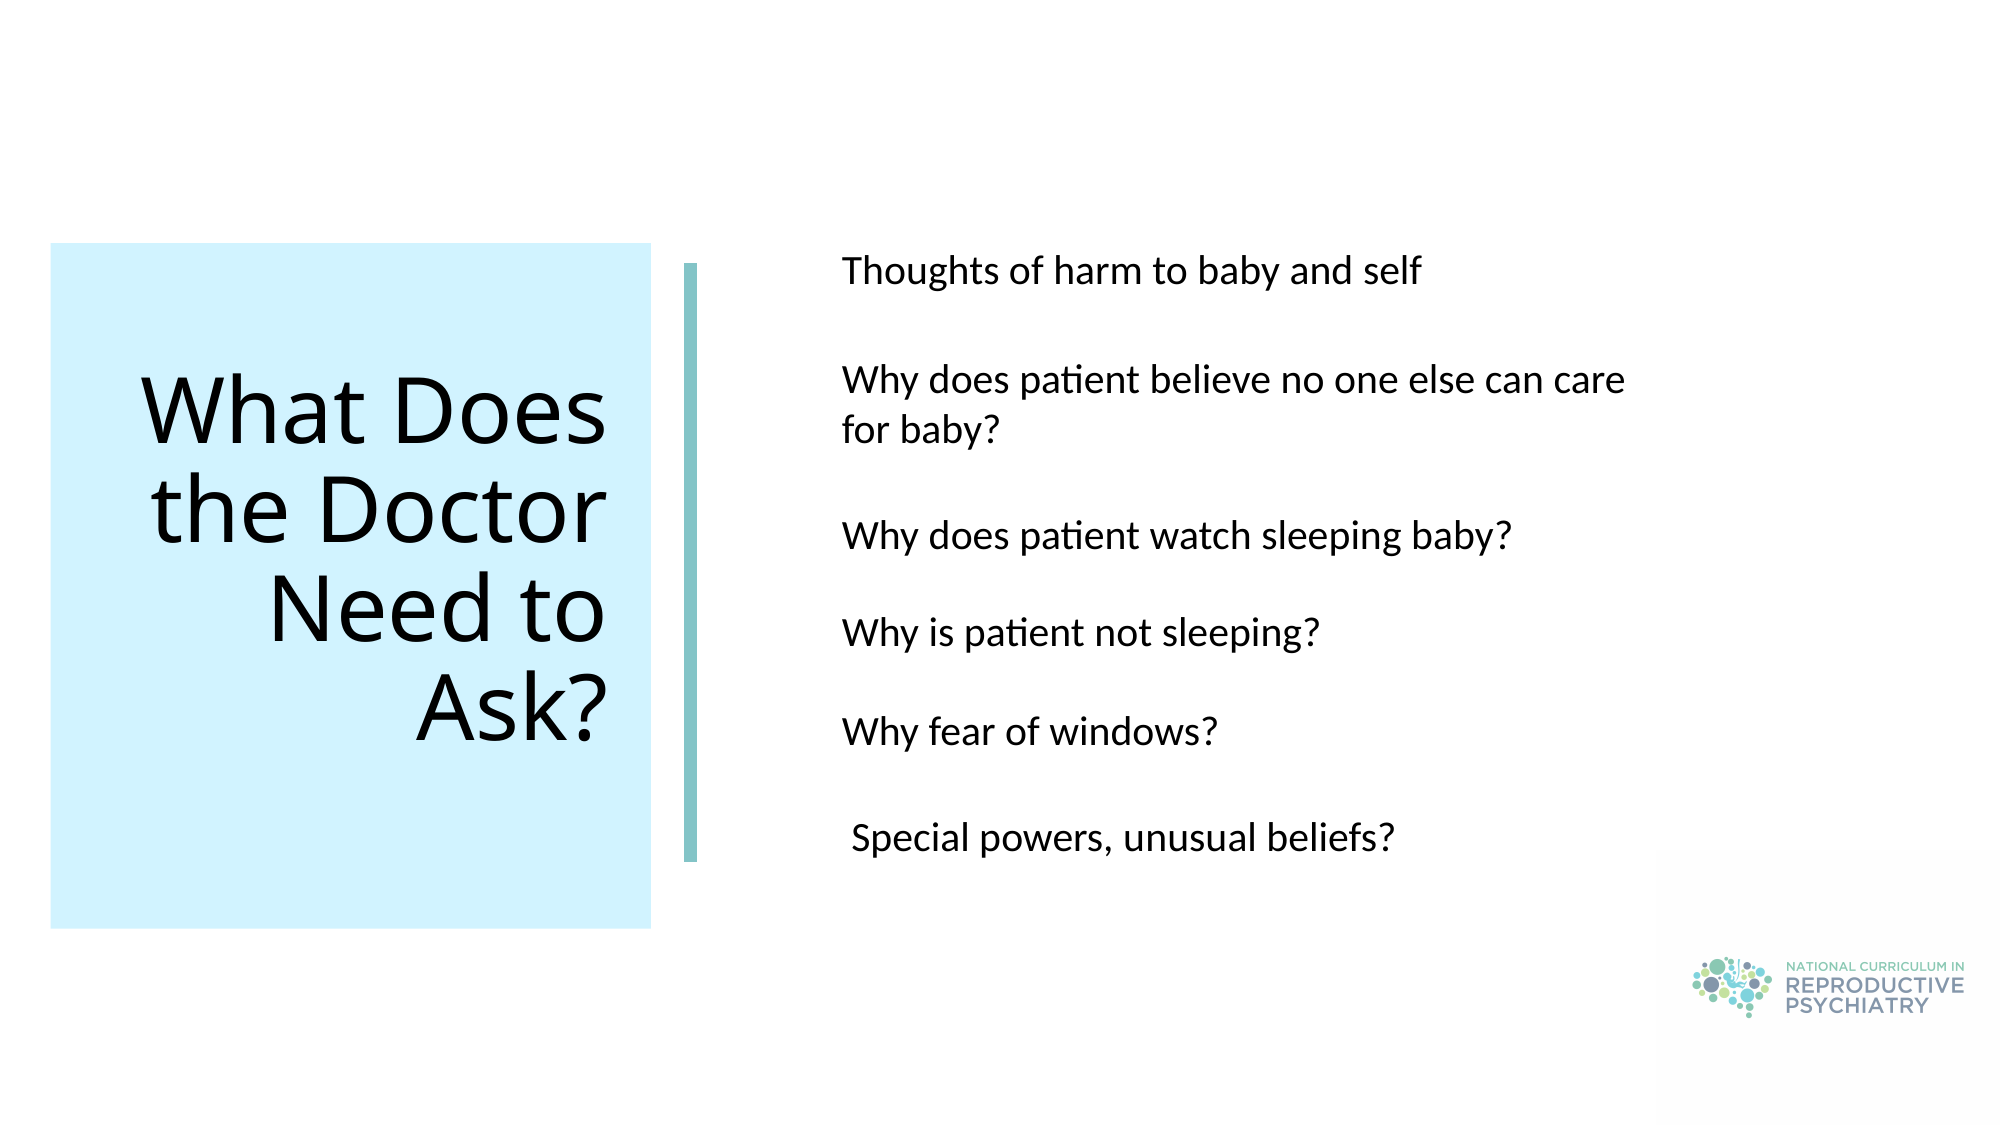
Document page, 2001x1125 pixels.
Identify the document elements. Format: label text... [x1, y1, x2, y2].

title What Does the Doctor Need to Ask? [71, 243, 624, 882]
text_box Why is patient not sleeping? [827, 597, 1646, 663]
picture [1656, 850, 2000, 1125]
text_box Why does patient believe no one else can care for baby? [827, 344, 1646, 460]
text_box Why does patient watch sleeping baby? [827, 500, 1646, 565]
text_box Why fear of windows? [827, 696, 1646, 761]
text_box [50, 242, 652, 930]
text_box Thoughts of harm to baby and self [827, 235, 1646, 301]
text_box Special powers, unusual beliefs? [827, 802, 1646, 867]
